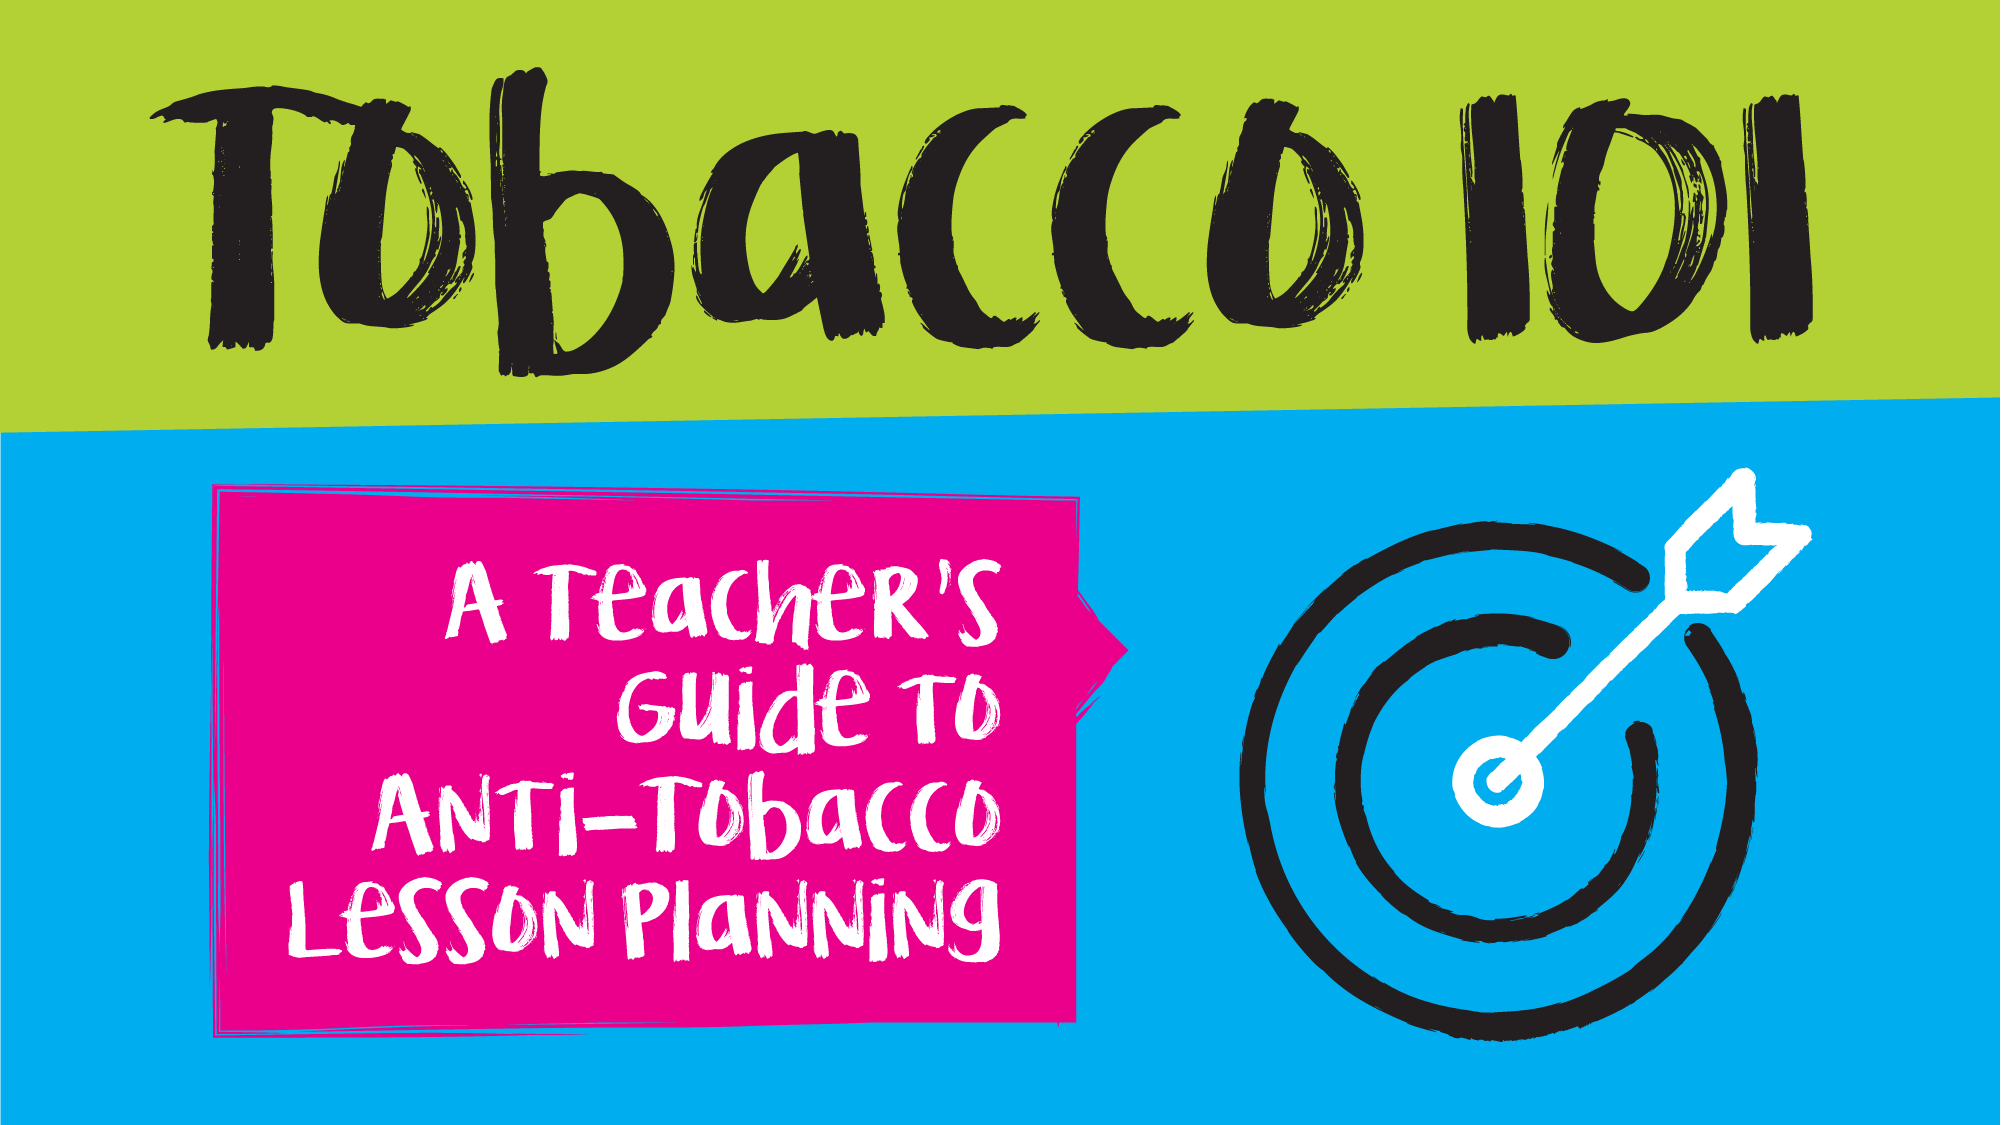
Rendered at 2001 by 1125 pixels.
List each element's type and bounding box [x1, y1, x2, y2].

picture [498, 487, 945, 495]
picture [209, 754, 213, 932]
picture [1453, 468, 1811, 827]
picture [1335, 614, 1658, 942]
picture [211, 485, 1127, 1037]
picture [1240, 522, 1757, 1041]
picture [0, 0, 2000, 432]
